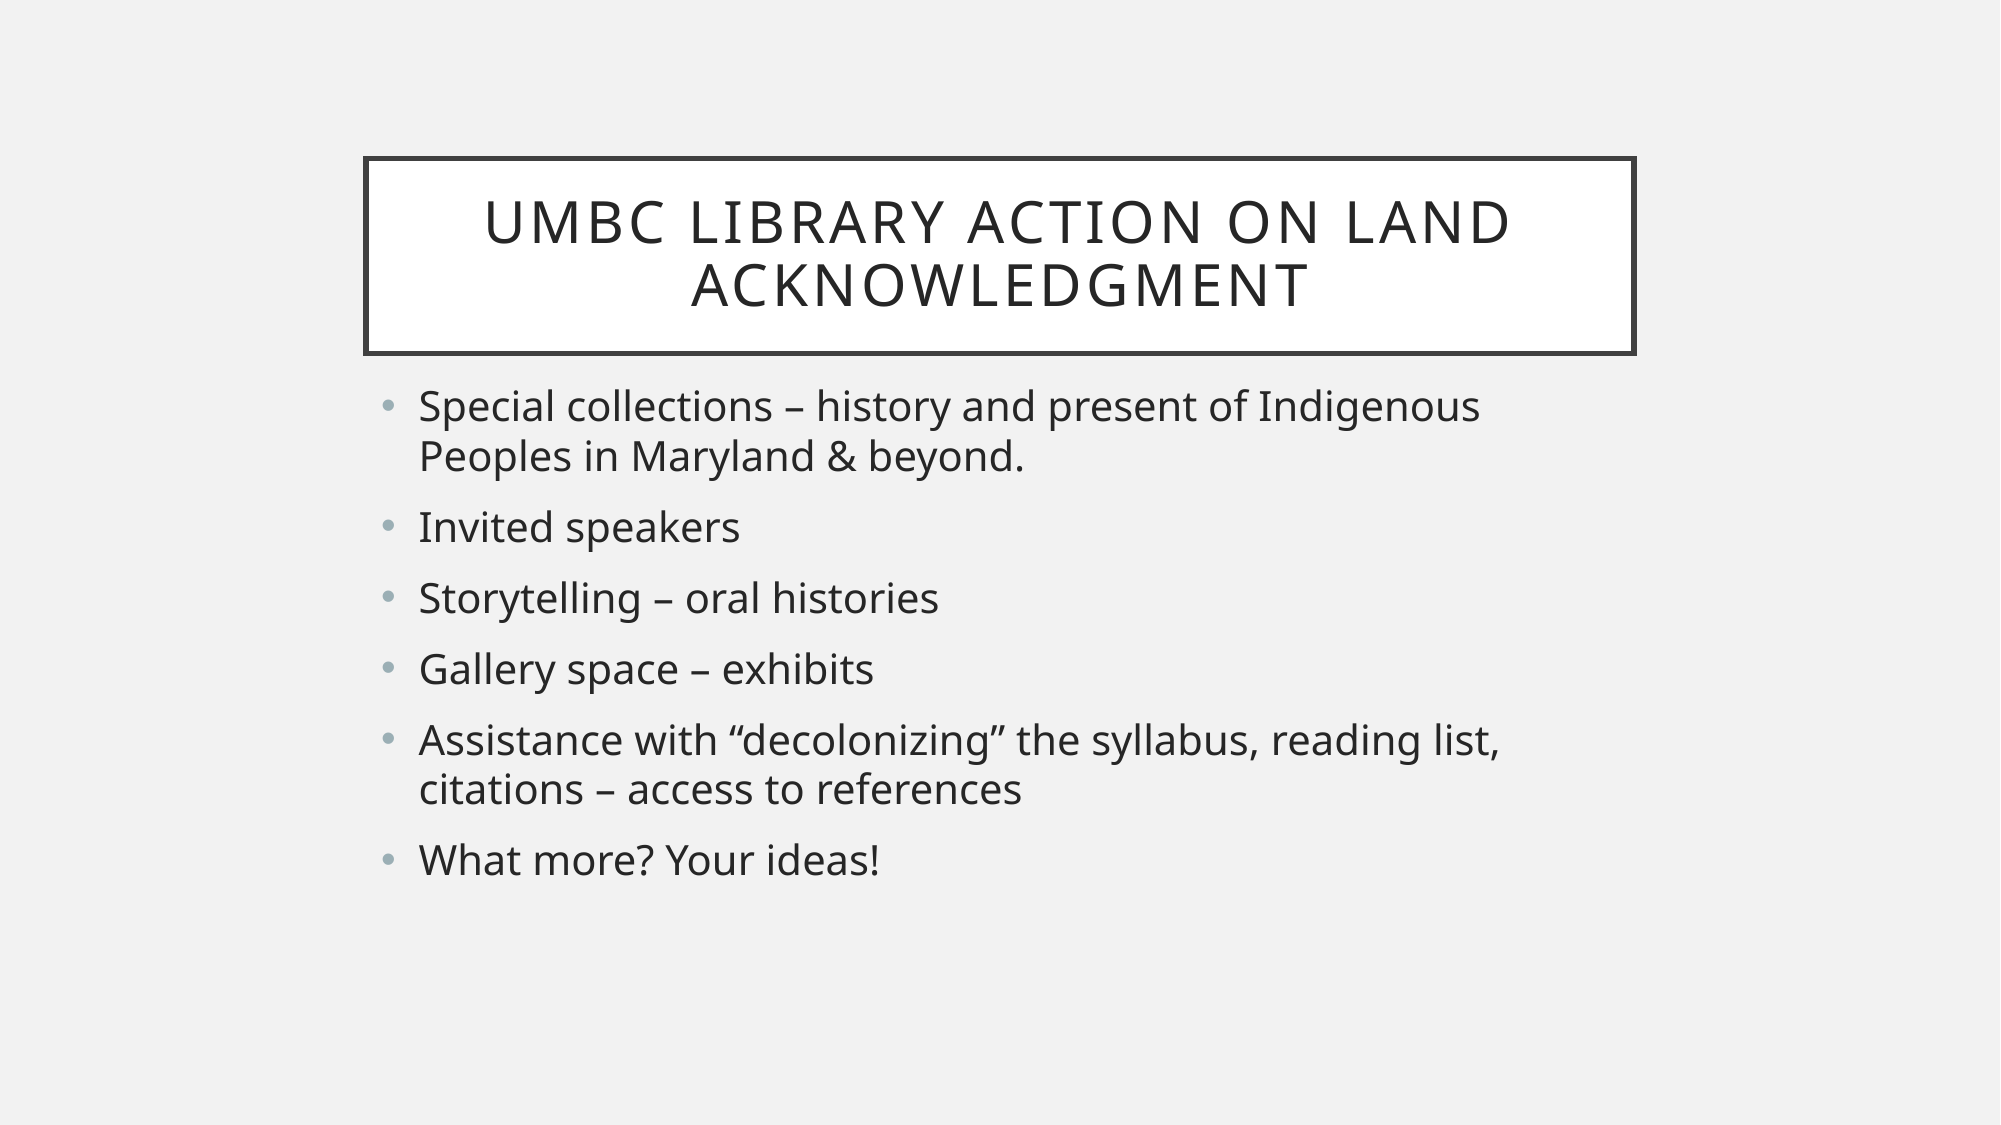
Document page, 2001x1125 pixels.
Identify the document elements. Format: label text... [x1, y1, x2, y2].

title UMBC Library action on land acknowledgment [363, 156, 1637, 356]
list Special collections – history and present of Indigenous Peoples in Maryland & beyond. Invited speakers Storytelling – oral histories Gallery space – exhibits Assistance with “decolonizing” the syllabus, reading list, citations – access to references What more? Your ideas! [366, 372, 1634, 1033]
